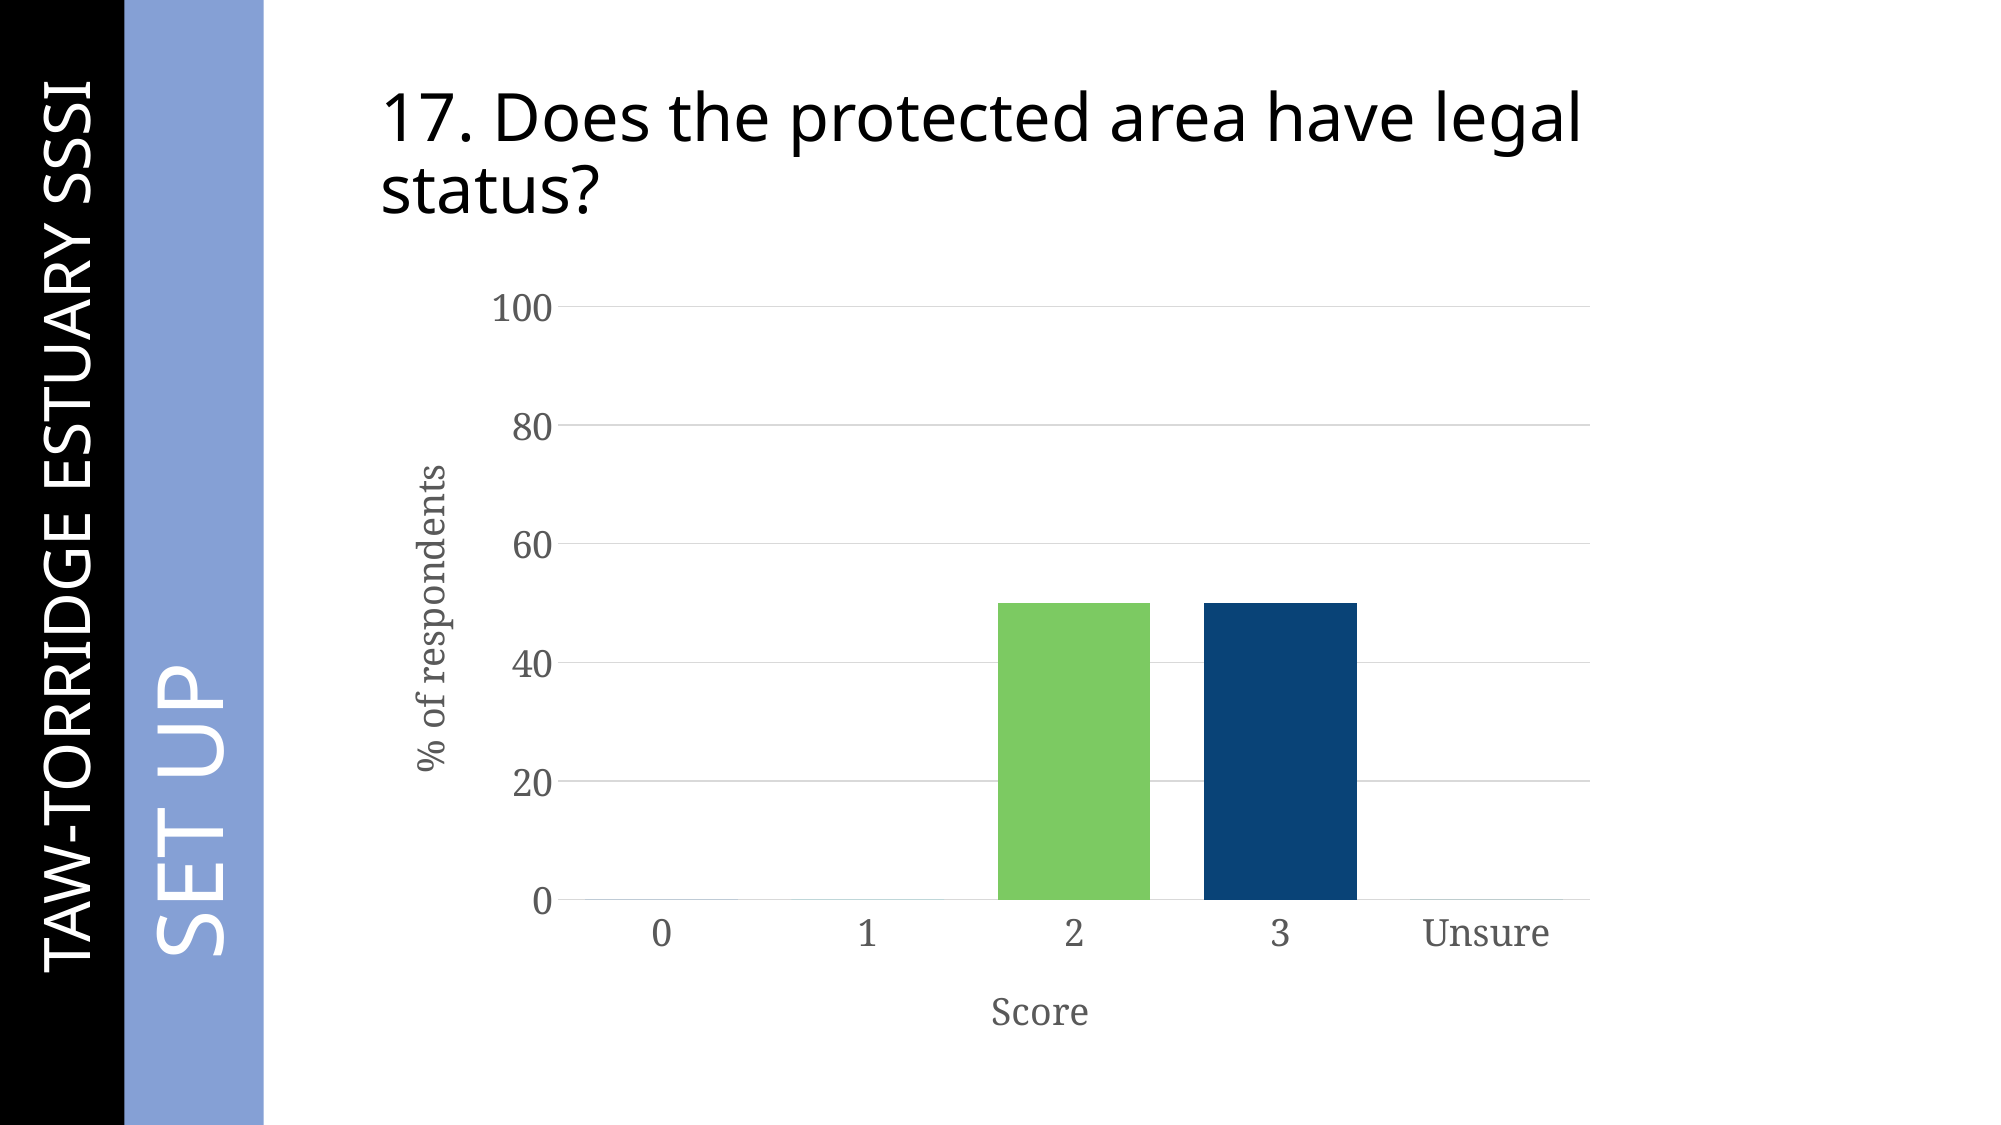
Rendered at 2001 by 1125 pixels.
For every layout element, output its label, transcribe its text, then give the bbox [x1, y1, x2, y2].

text_box ……..TAW-TORRIDGE ESTUARY SSSI [0, 0, 124, 1125]
chart [365, 264, 1615, 1073]
title 17. Does the protected area have legal status? [365, 47, 1823, 265]
text_box SET UP [124, 0, 264, 1125]
